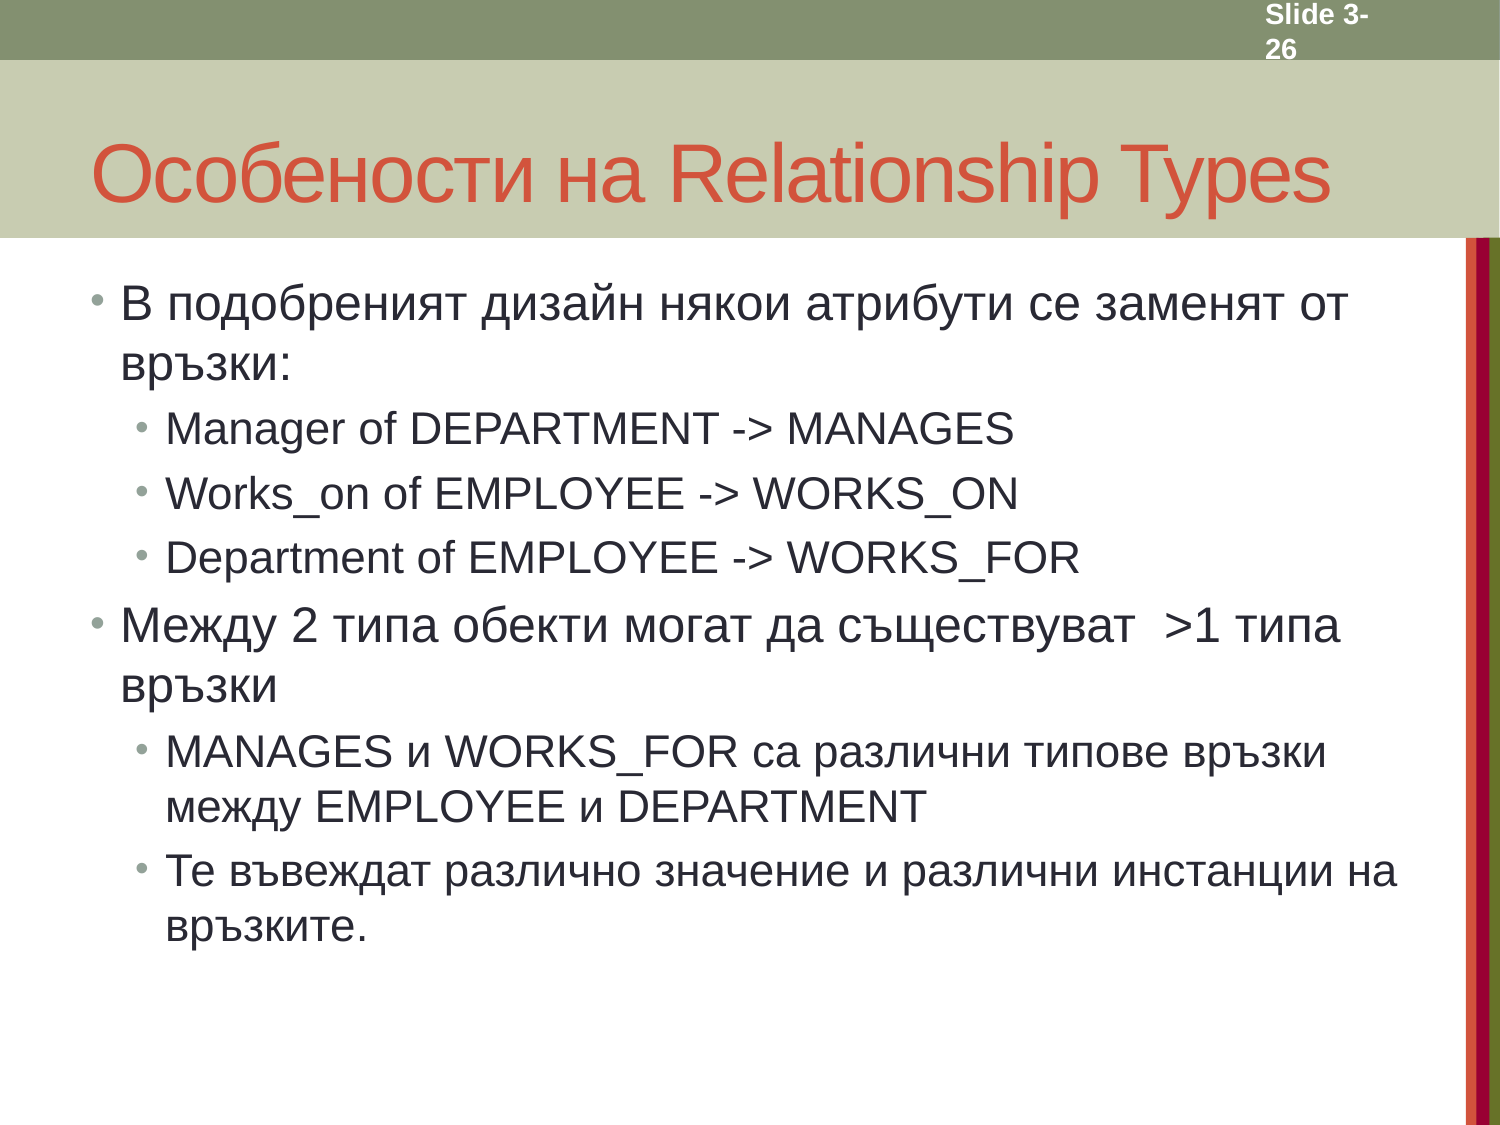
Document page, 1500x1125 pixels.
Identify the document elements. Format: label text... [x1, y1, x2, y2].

title Особености на Relationship Types [75, 87, 1425, 250]
slide_number Slide 3- 26 [1250, 3, 1425, 57]
list В подобреният дизайн някои атрибути се заменят от връзки: Manager of DEPARTMENT -> MANAGES Works_on of EMPLOYEE -> WORKS_ON Department of EMPLOYEE -> WORKS_FOR Между 2 типа обекти могат да съществуват >1 типа връзки MANAGES и WORKS_FOR са различни типове връзки между EMPLOYEE и DEPARTMENT Те въвеждат различно значение и различни инстанции на връзките. [75, 262, 1425, 1063]
